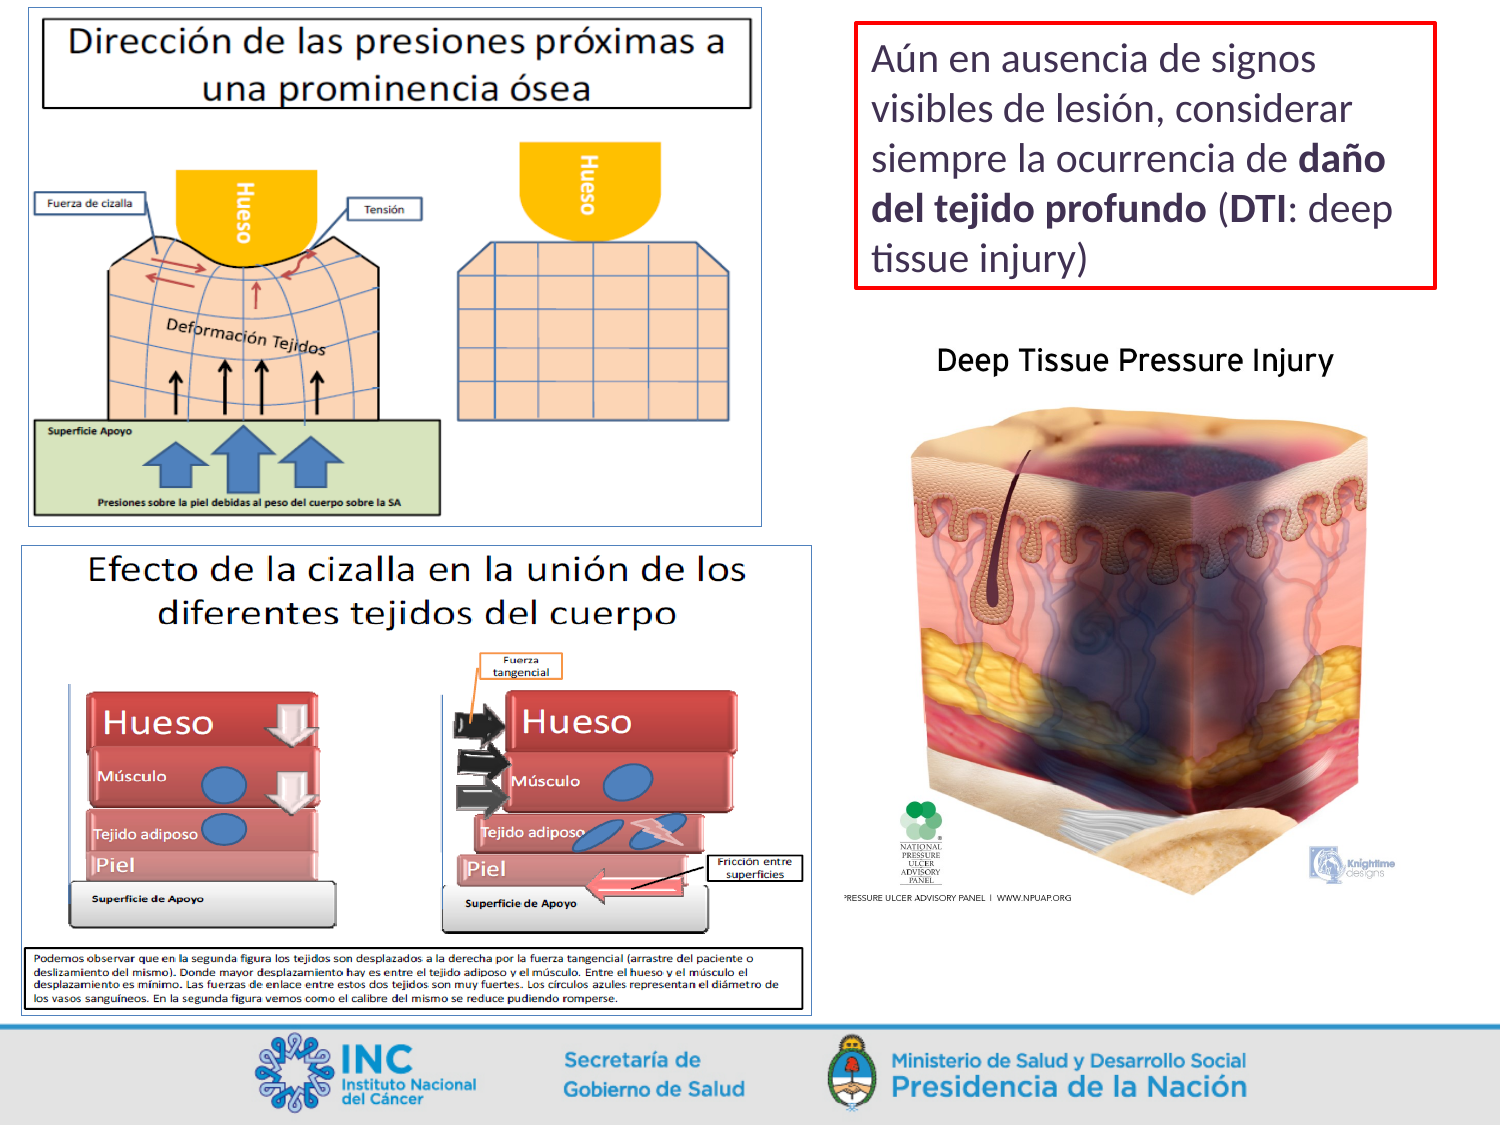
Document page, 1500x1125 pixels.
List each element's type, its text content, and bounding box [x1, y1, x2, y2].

text_box Aún en ausencia de signos visibles de lesión, considerar siempre la ocurrencia de daño del tejido profundo (DTI: deep tissue injury) [856, 23, 1436, 289]
picture [0, 0, 1500, 1125]
